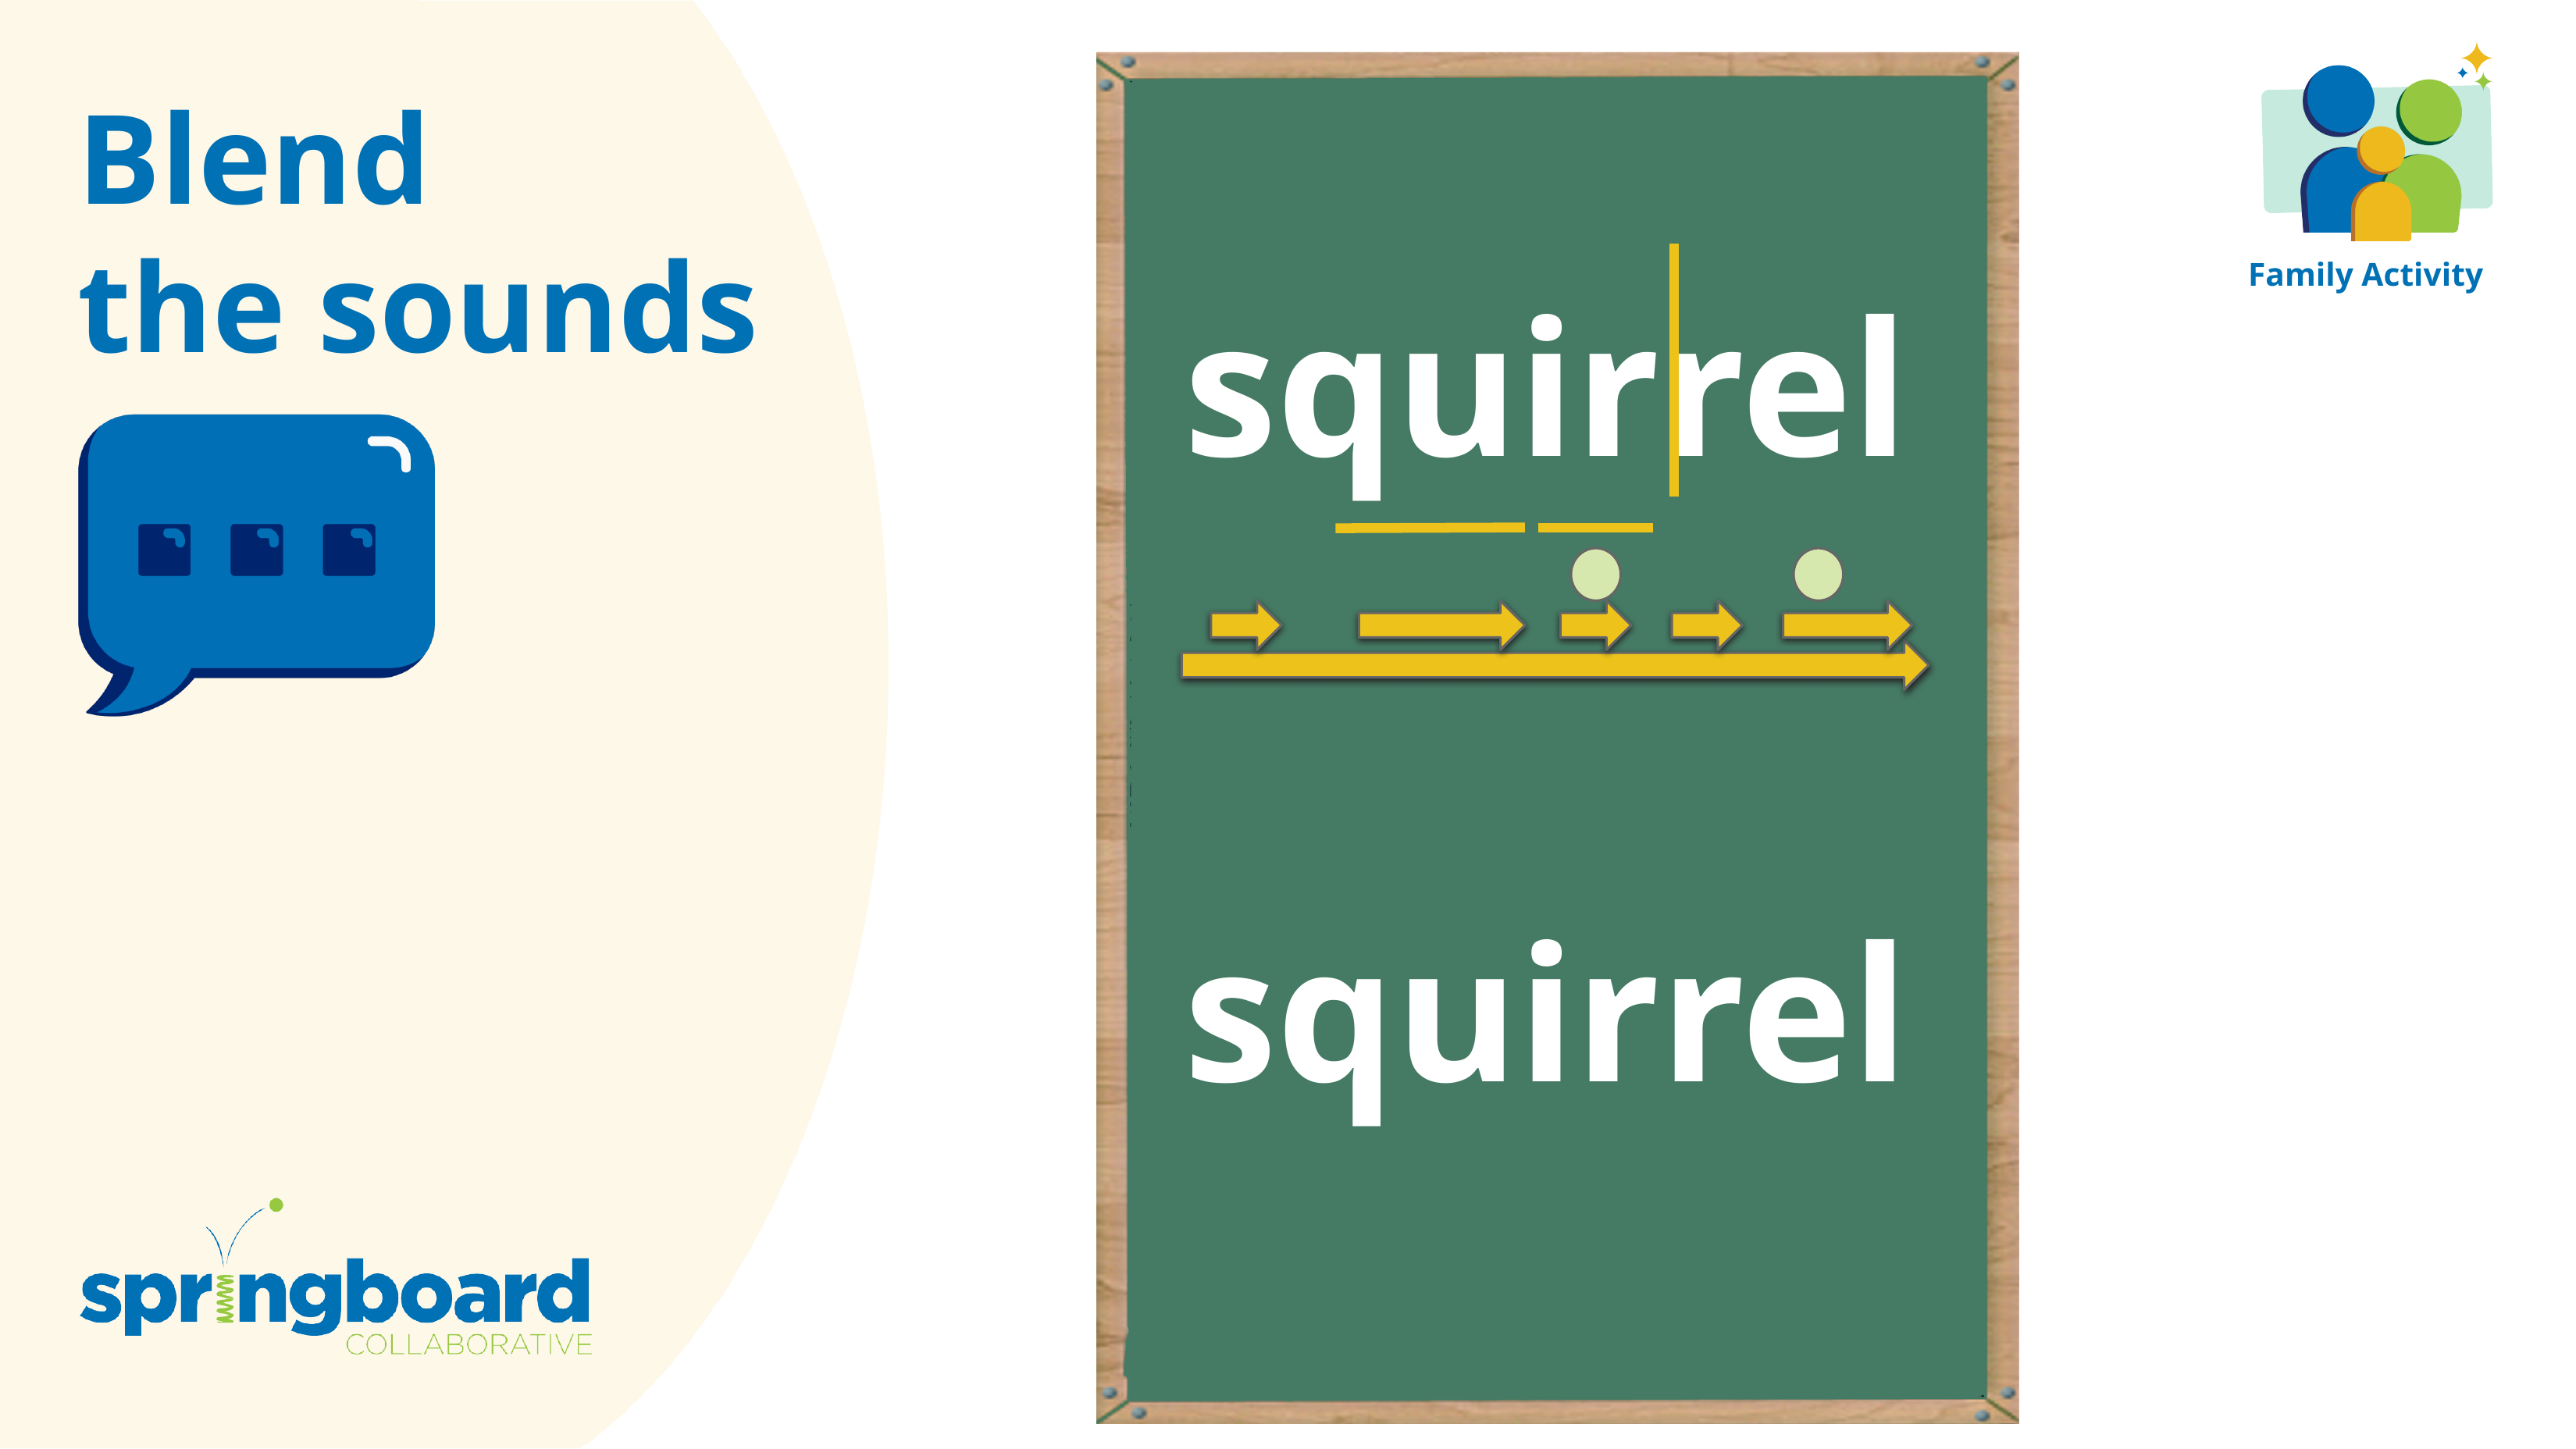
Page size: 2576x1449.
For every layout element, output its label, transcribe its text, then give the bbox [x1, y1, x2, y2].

picture [80, 1198, 592, 1355]
picture [1097, 54, 2019, 223]
picture [871, 276, 2244, 1424]
picture [77, 414, 435, 717]
text_box Blend the sounds [78, 80, 875, 377]
text_box Family Activity [2246, 251, 2510, 293]
text_box squirrel [1018, 223, 2075, 274]
picture [2261, 40, 2496, 241]
